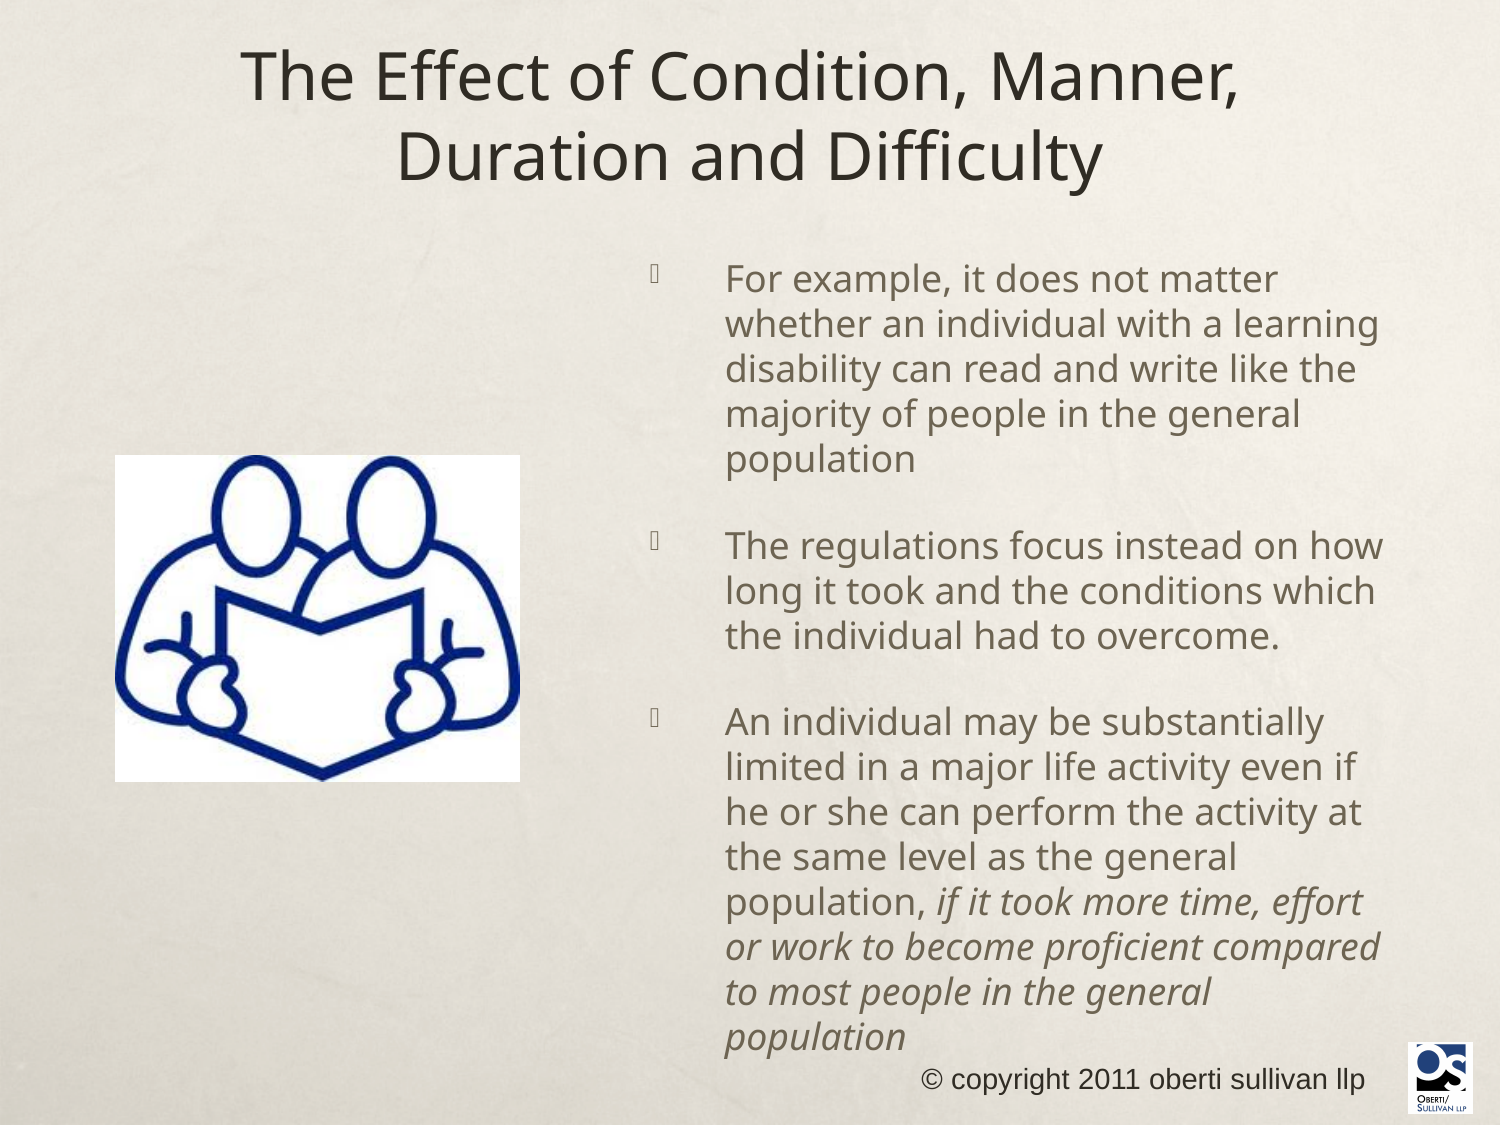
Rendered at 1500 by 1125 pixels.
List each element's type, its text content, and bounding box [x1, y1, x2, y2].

list For example, it does not matter whether an individual with a learning disability can read and write like the majority of people in the general population The regulations focus instead on how long it took and the conditions which the individual had to overcome. An individual may be substantially limited in a major life activity even if he or she can perform the activity at the same level as the general population, if it took more time, effort or work to become proficient compared to most people in the general population [634, 247, 1419, 991]
title The Effect of Condition, Manner, Duration and Difficulty [81, 15, 1419, 202]
picture [1408, 1042, 1473, 1114]
picture [114, 453, 521, 783]
